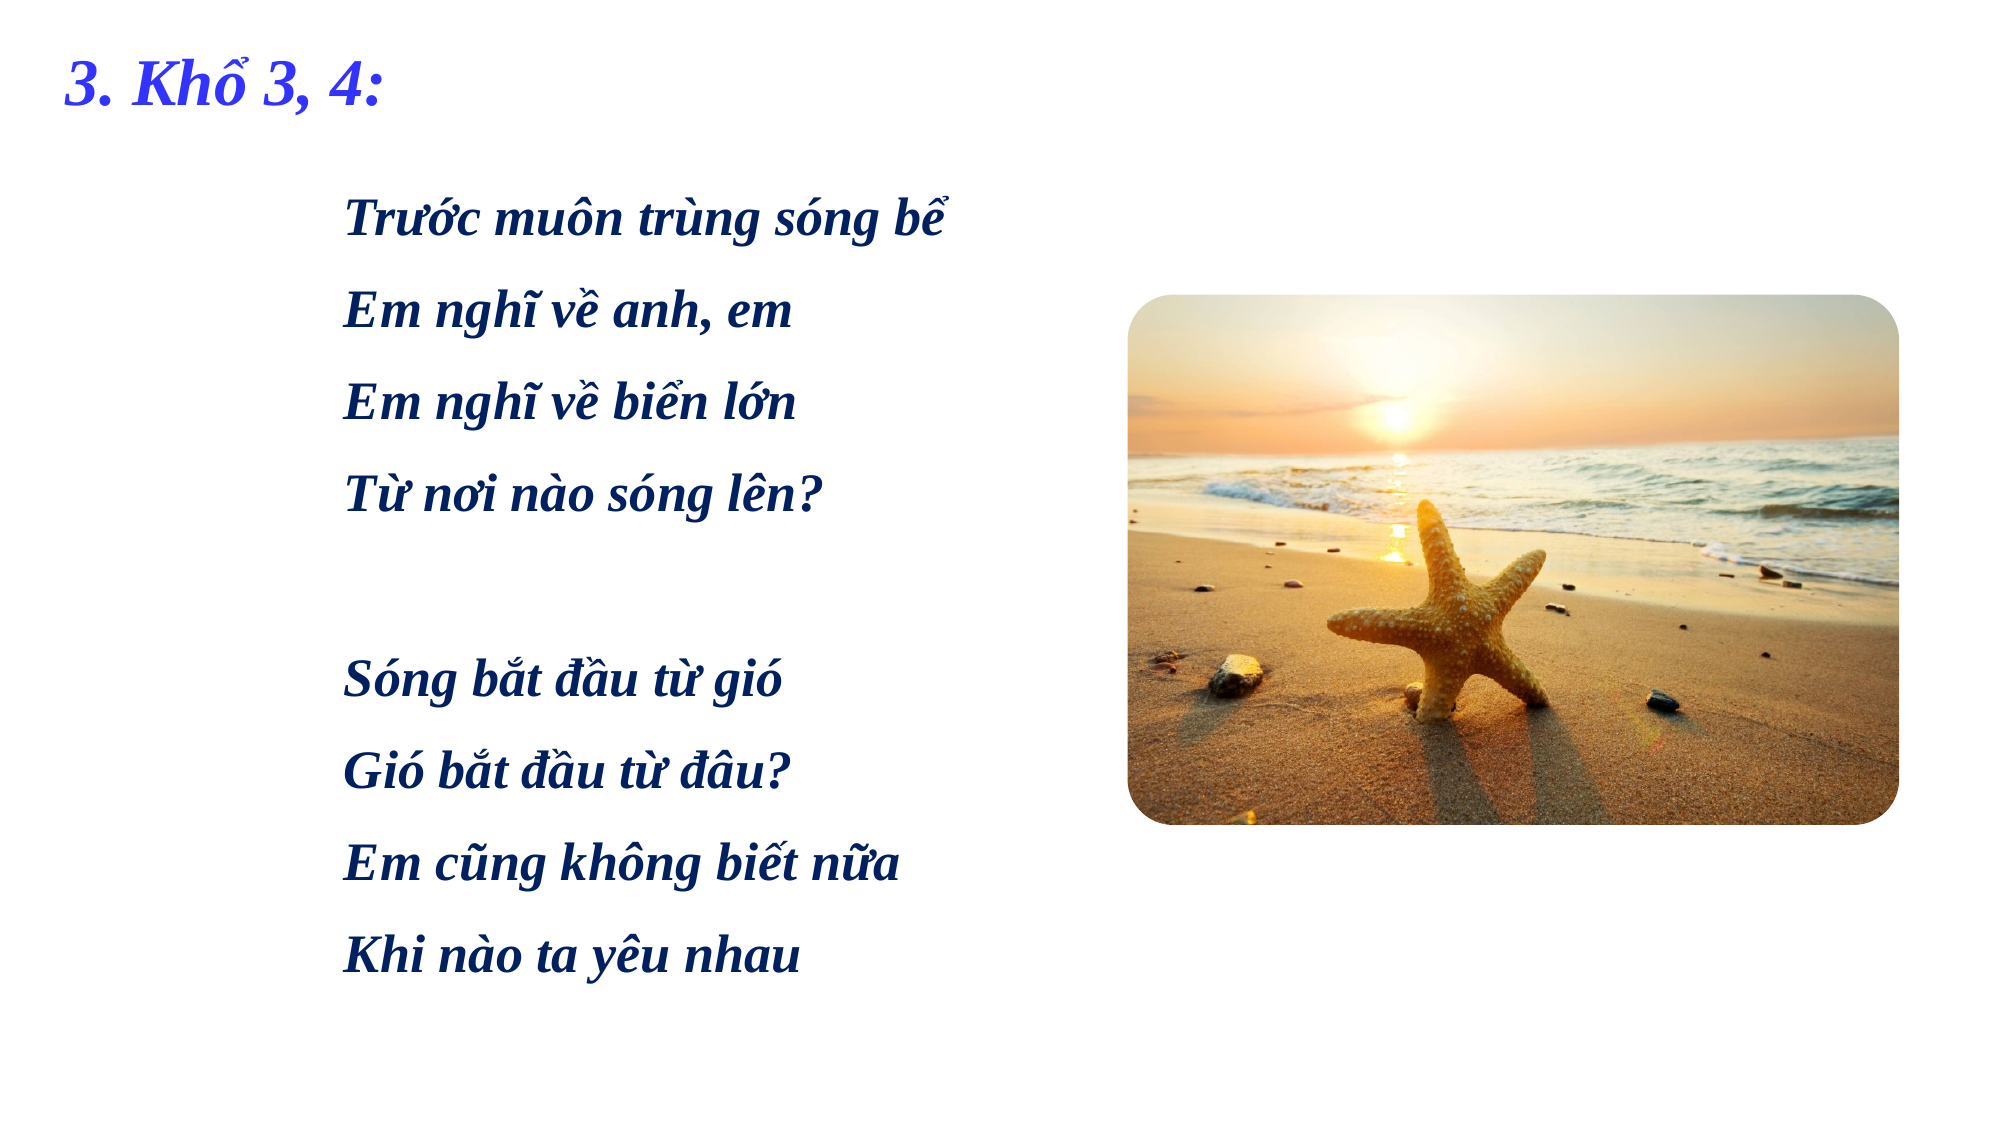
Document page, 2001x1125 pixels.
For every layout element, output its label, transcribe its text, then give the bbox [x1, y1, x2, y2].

text_box 3. Khổ 3, 4: [50, 31, 1356, 127]
text_box Trước muôn trùng sóng bể Em nghĩ về anh, em Em nghĩ về biển lớn Từ nơi nào sóng lên? Sóng bắt đầu từ gió Gió bắt đầu từ đâu? Em cũng không biết nữa Khi nào ta yêu nhau [329, 174, 1330, 1125]
picture [1127, 294, 1900, 826]
